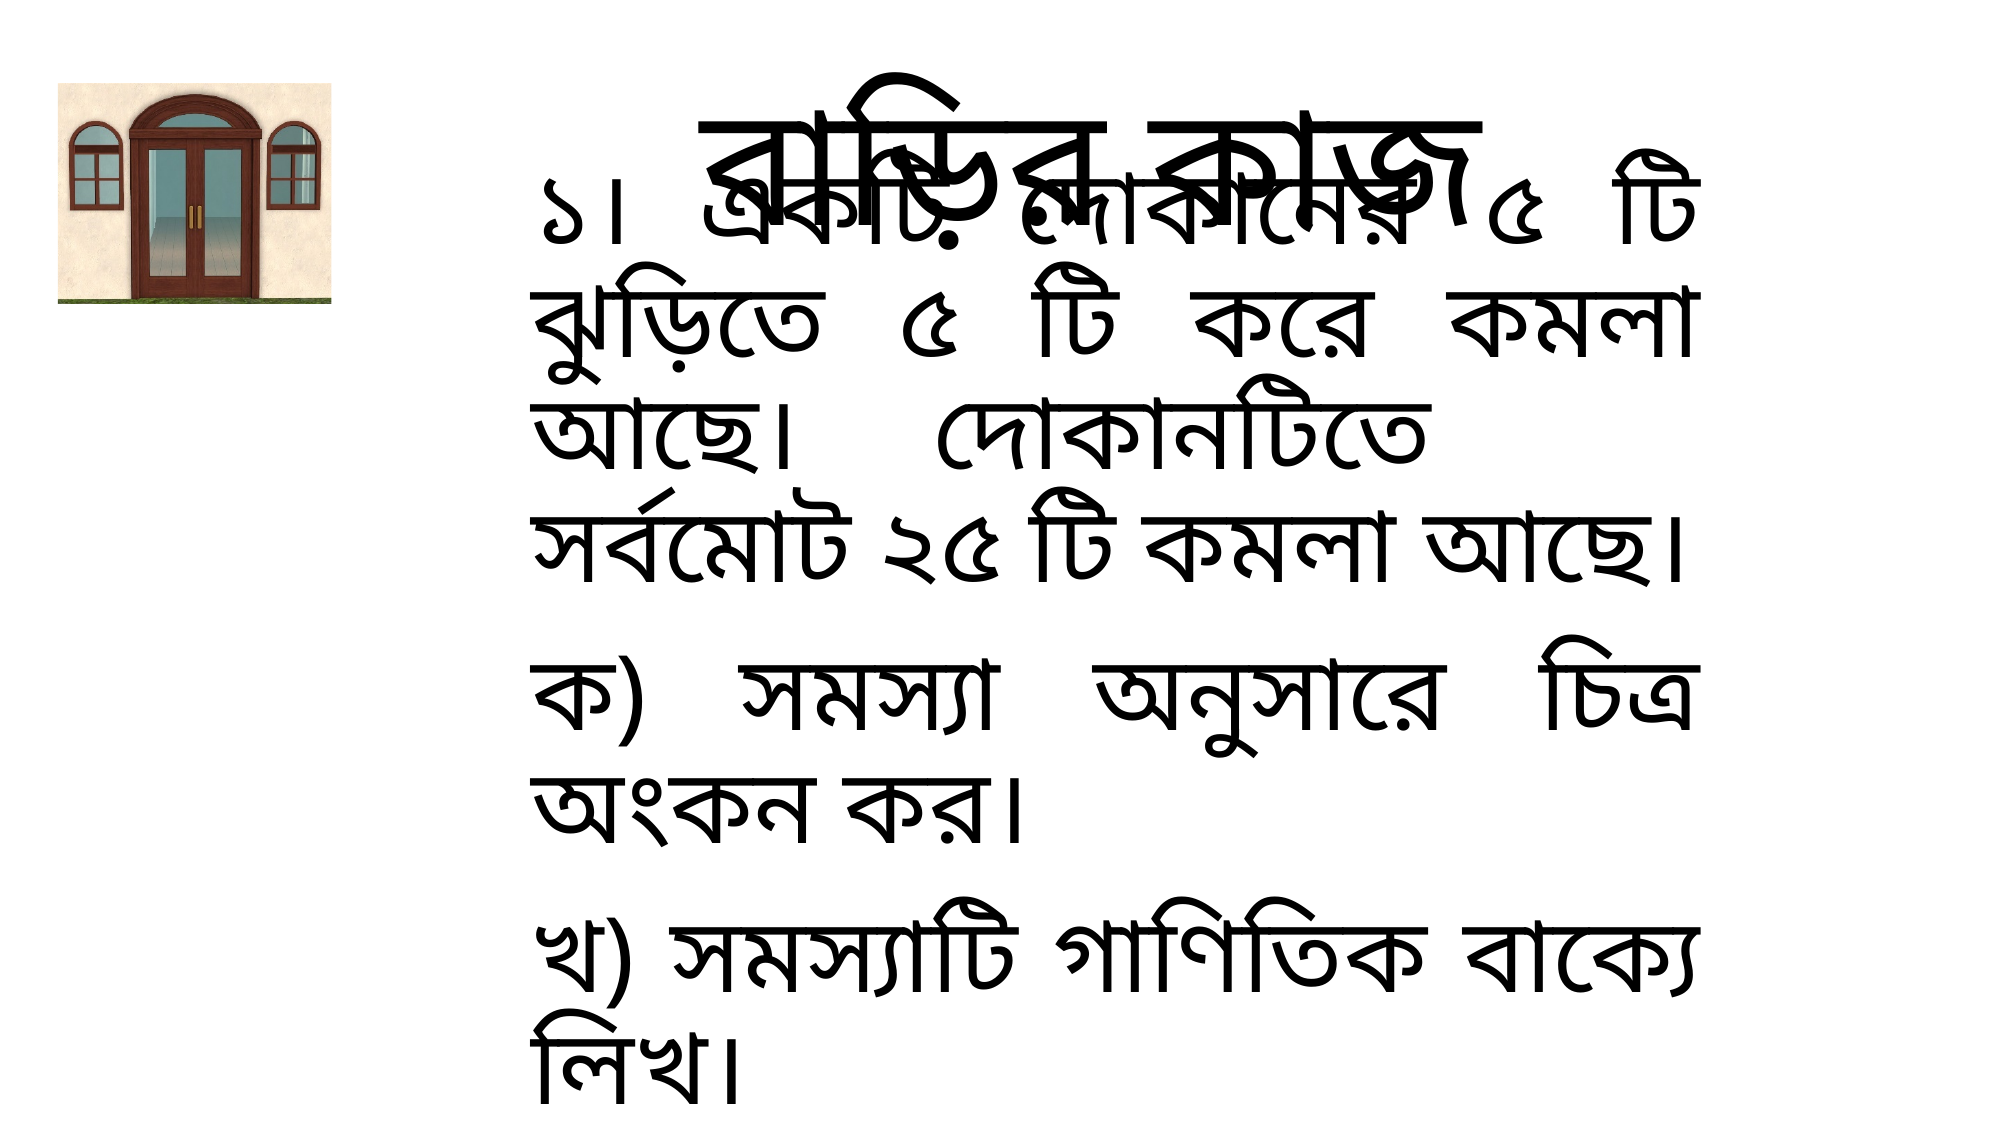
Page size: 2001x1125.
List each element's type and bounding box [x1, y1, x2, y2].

text_box [57, 83, 1971, 1033]
